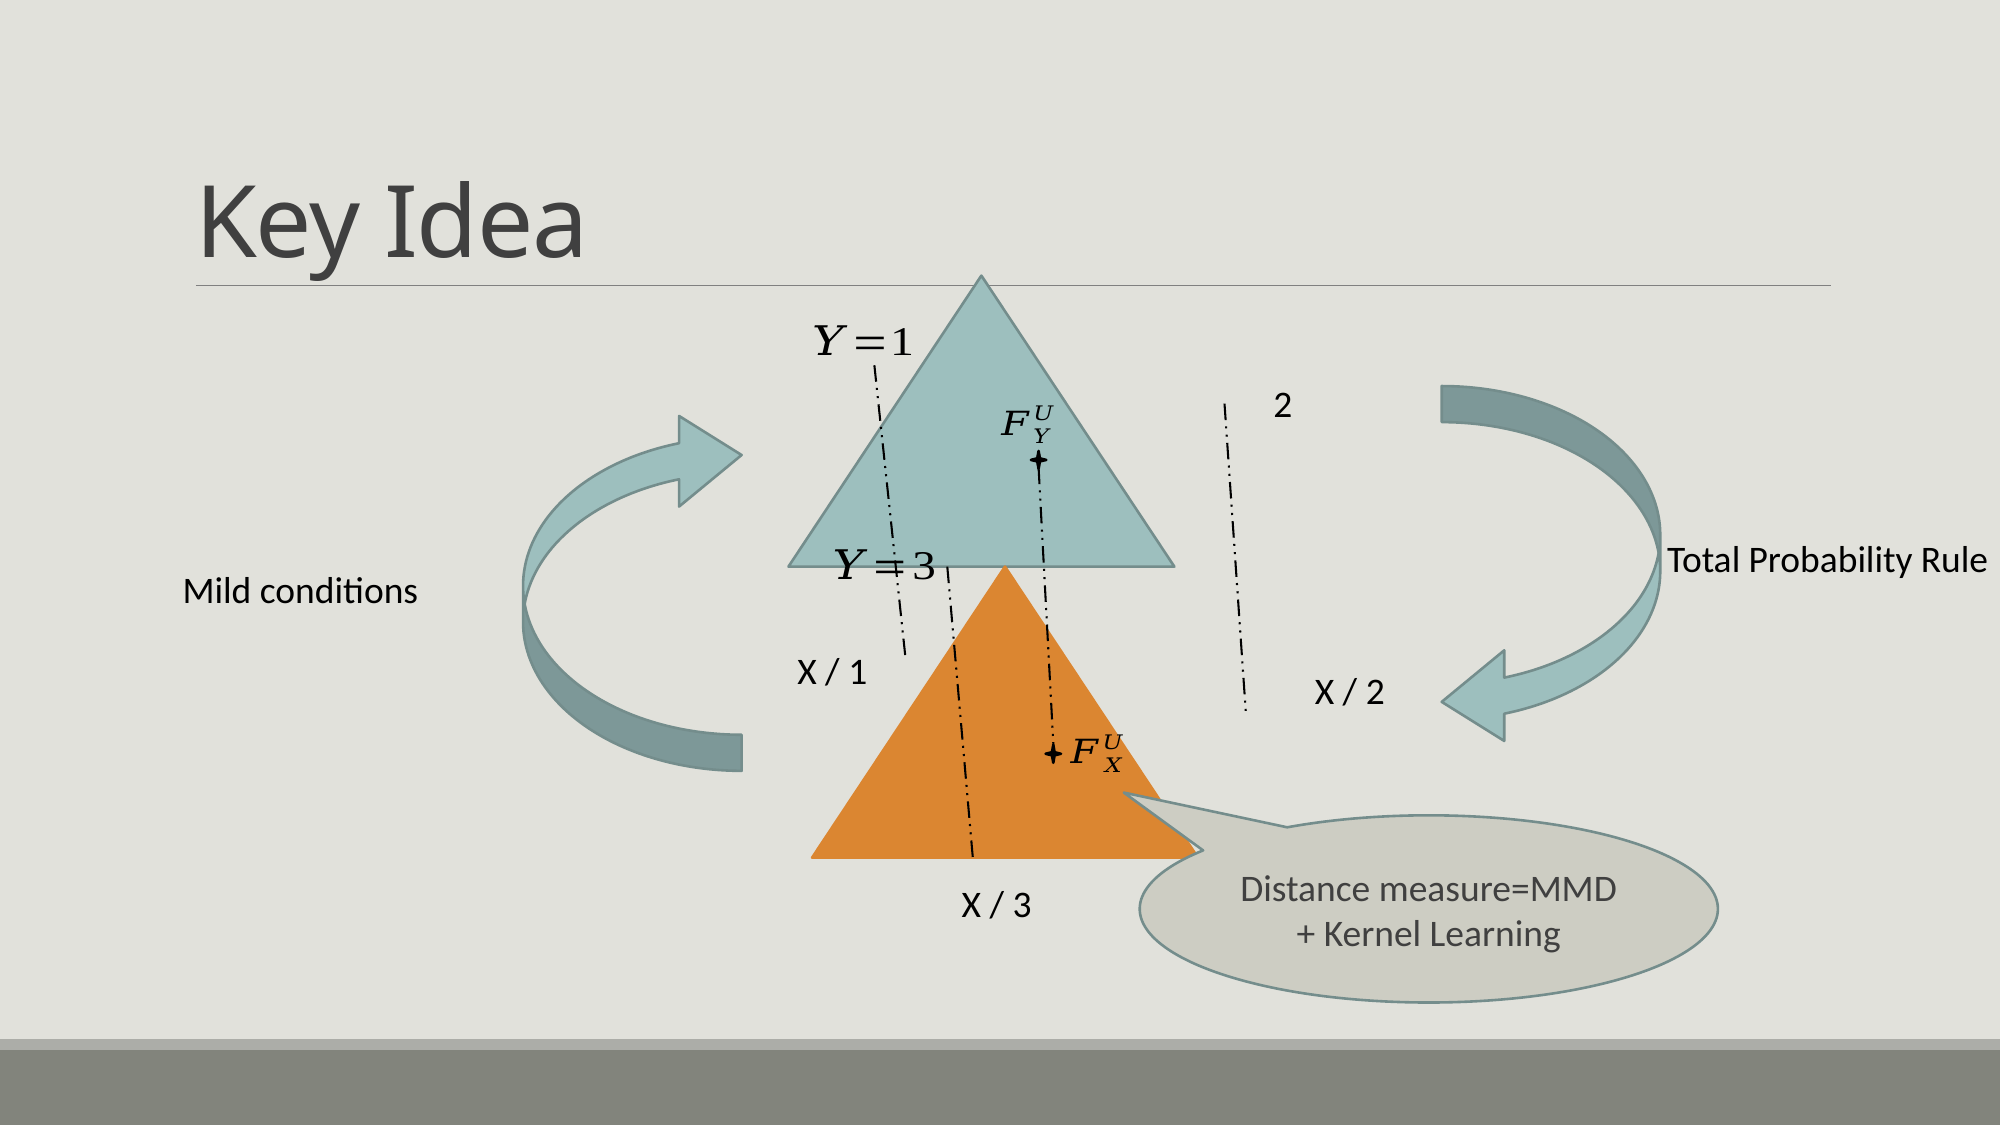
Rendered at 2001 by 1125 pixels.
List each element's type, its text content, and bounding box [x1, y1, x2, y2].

text_box [914, 274, 1176, 568]
title Key Idea [180, 47, 1830, 285]
text_box [787, 439, 871, 568]
text_box [981, 565, 1196, 859]
text_box [810, 657, 943, 859]
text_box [873, 364, 906, 657]
text_box [521, 414, 743, 773]
text_box [1440, 384, 1662, 534]
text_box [946, 566, 974, 859]
text_box Total Probability Rule [1652, 527, 2000, 588]
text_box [1223, 403, 1247, 713]
text_box [1440, 571, 1661, 743]
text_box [1038, 467, 1055, 757]
text_box Distance measure=MMD + Kernel Learning [1122, 791, 1720, 1004]
text_box Mild conditions [167, 559, 523, 619]
text_box [1029, 449, 1048, 468]
